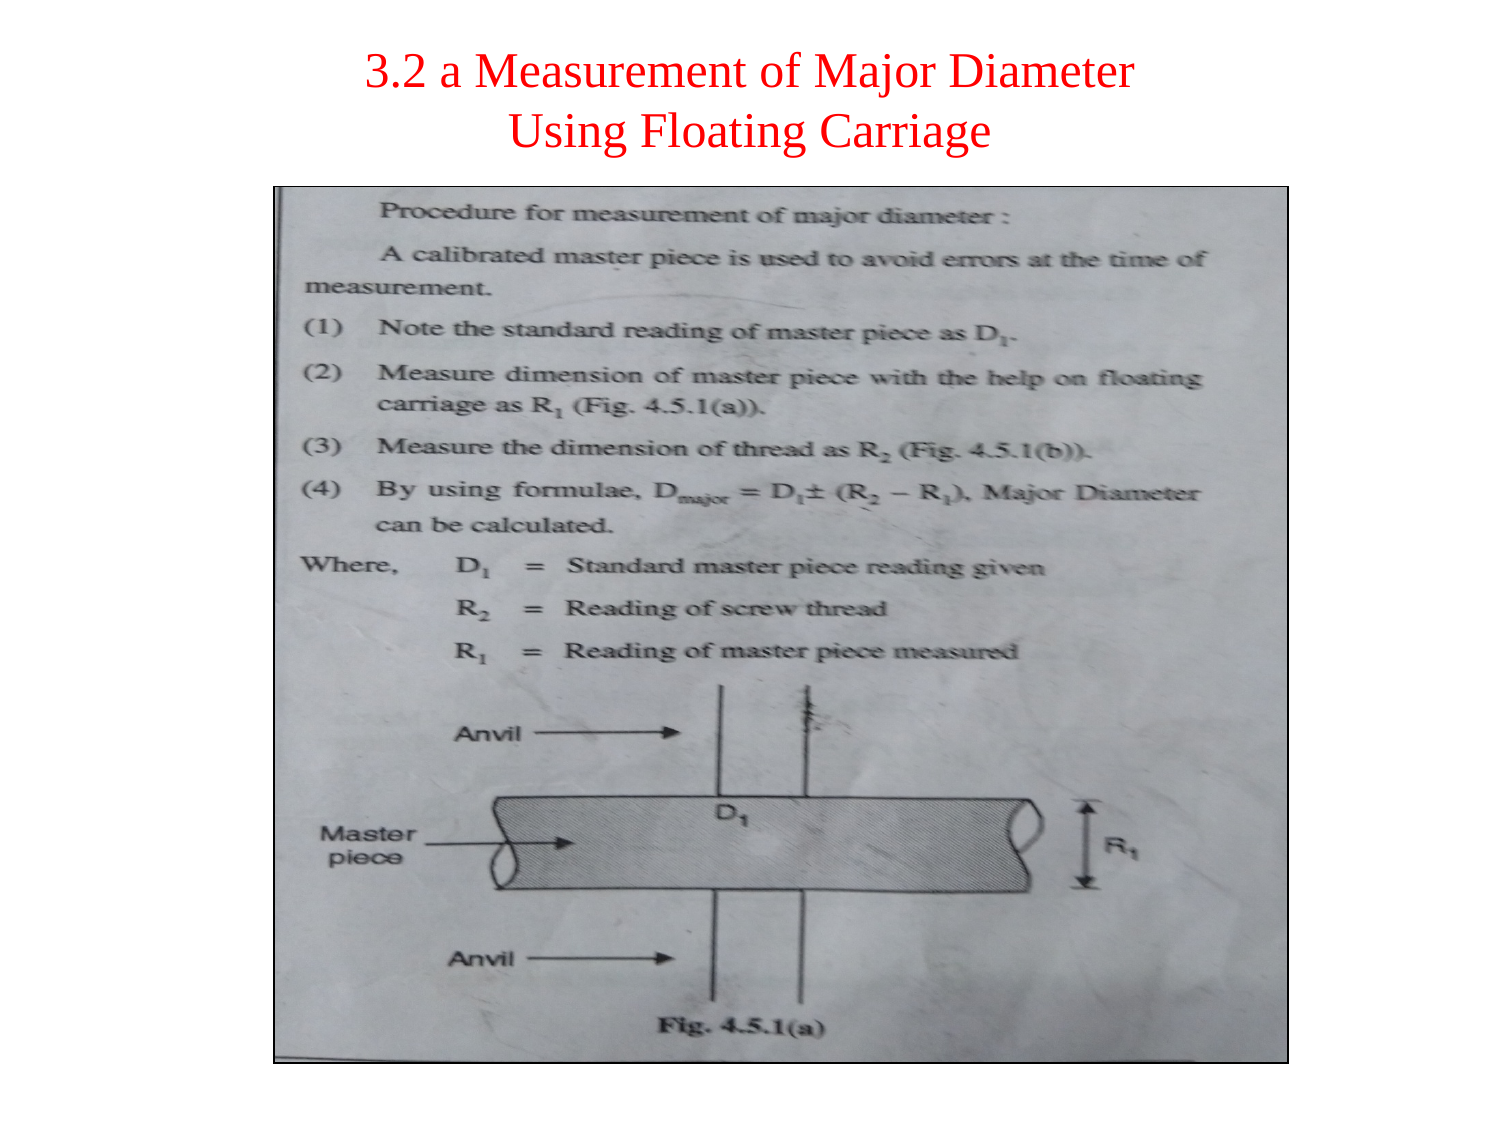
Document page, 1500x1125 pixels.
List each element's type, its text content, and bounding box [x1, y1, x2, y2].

title 3.2 a Measurement of Major Diameter Using Floating Carriage [75, 45, 1425, 150]
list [274, 187, 1288, 1063]
